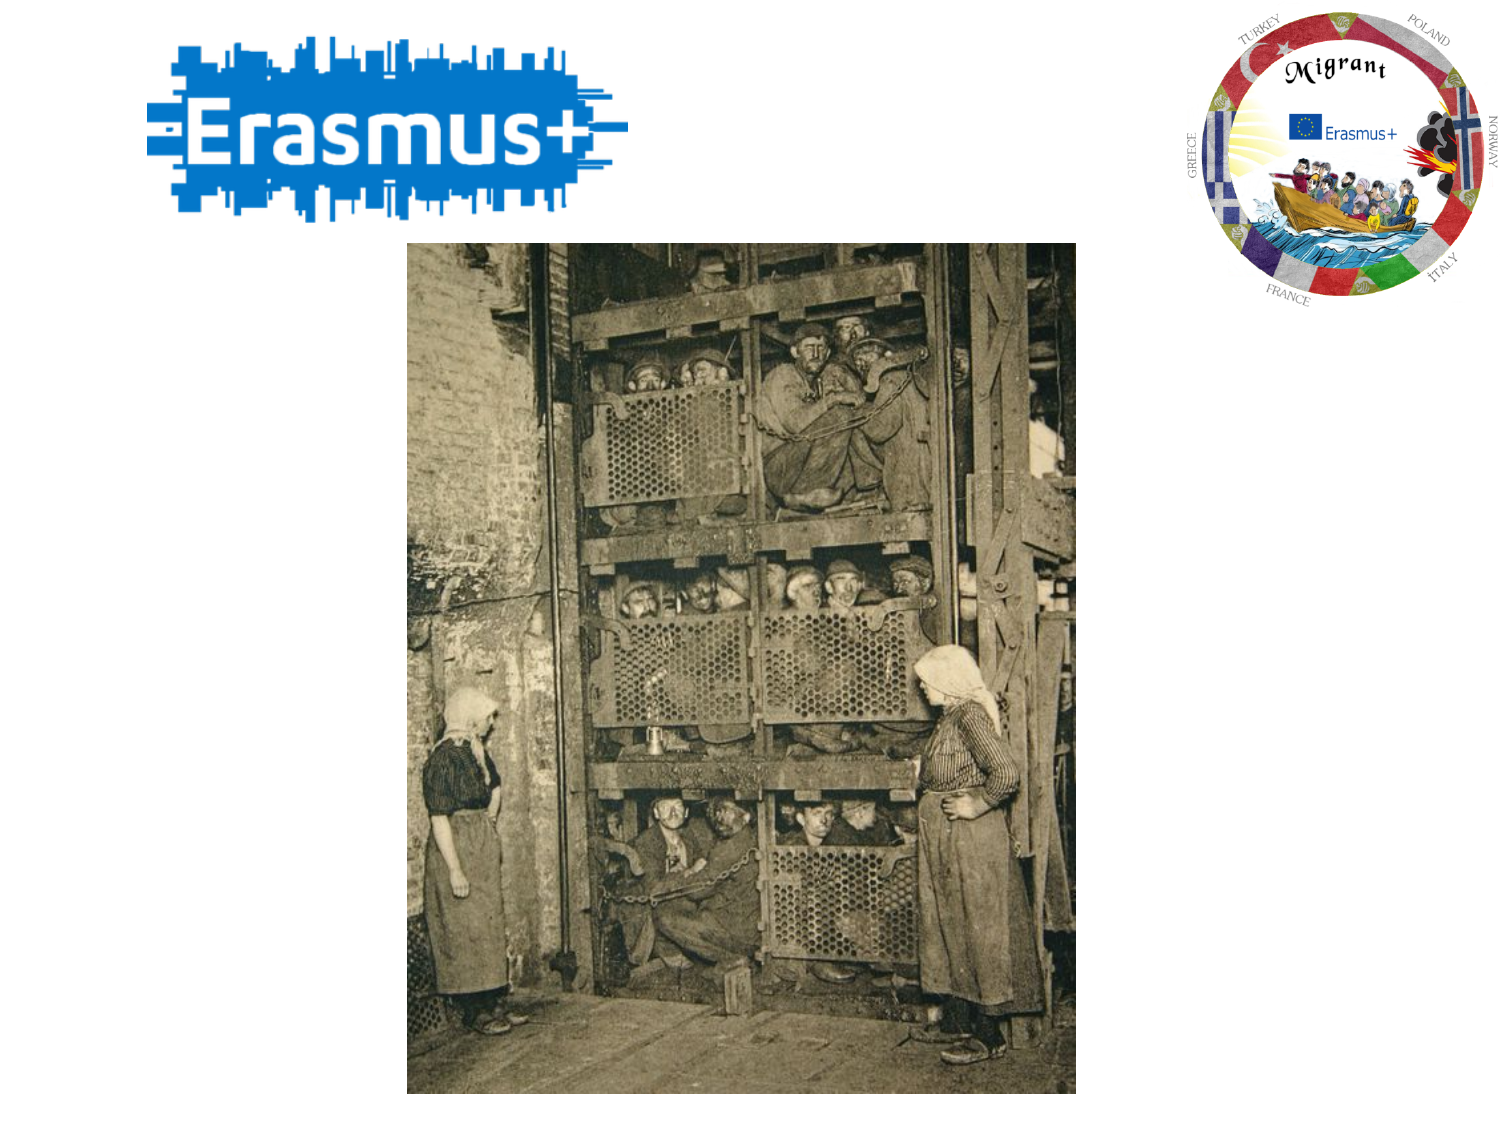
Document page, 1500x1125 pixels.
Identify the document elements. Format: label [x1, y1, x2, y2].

picture [1186, 0, 1500, 314]
picture [147, 0, 1077, 1095]
